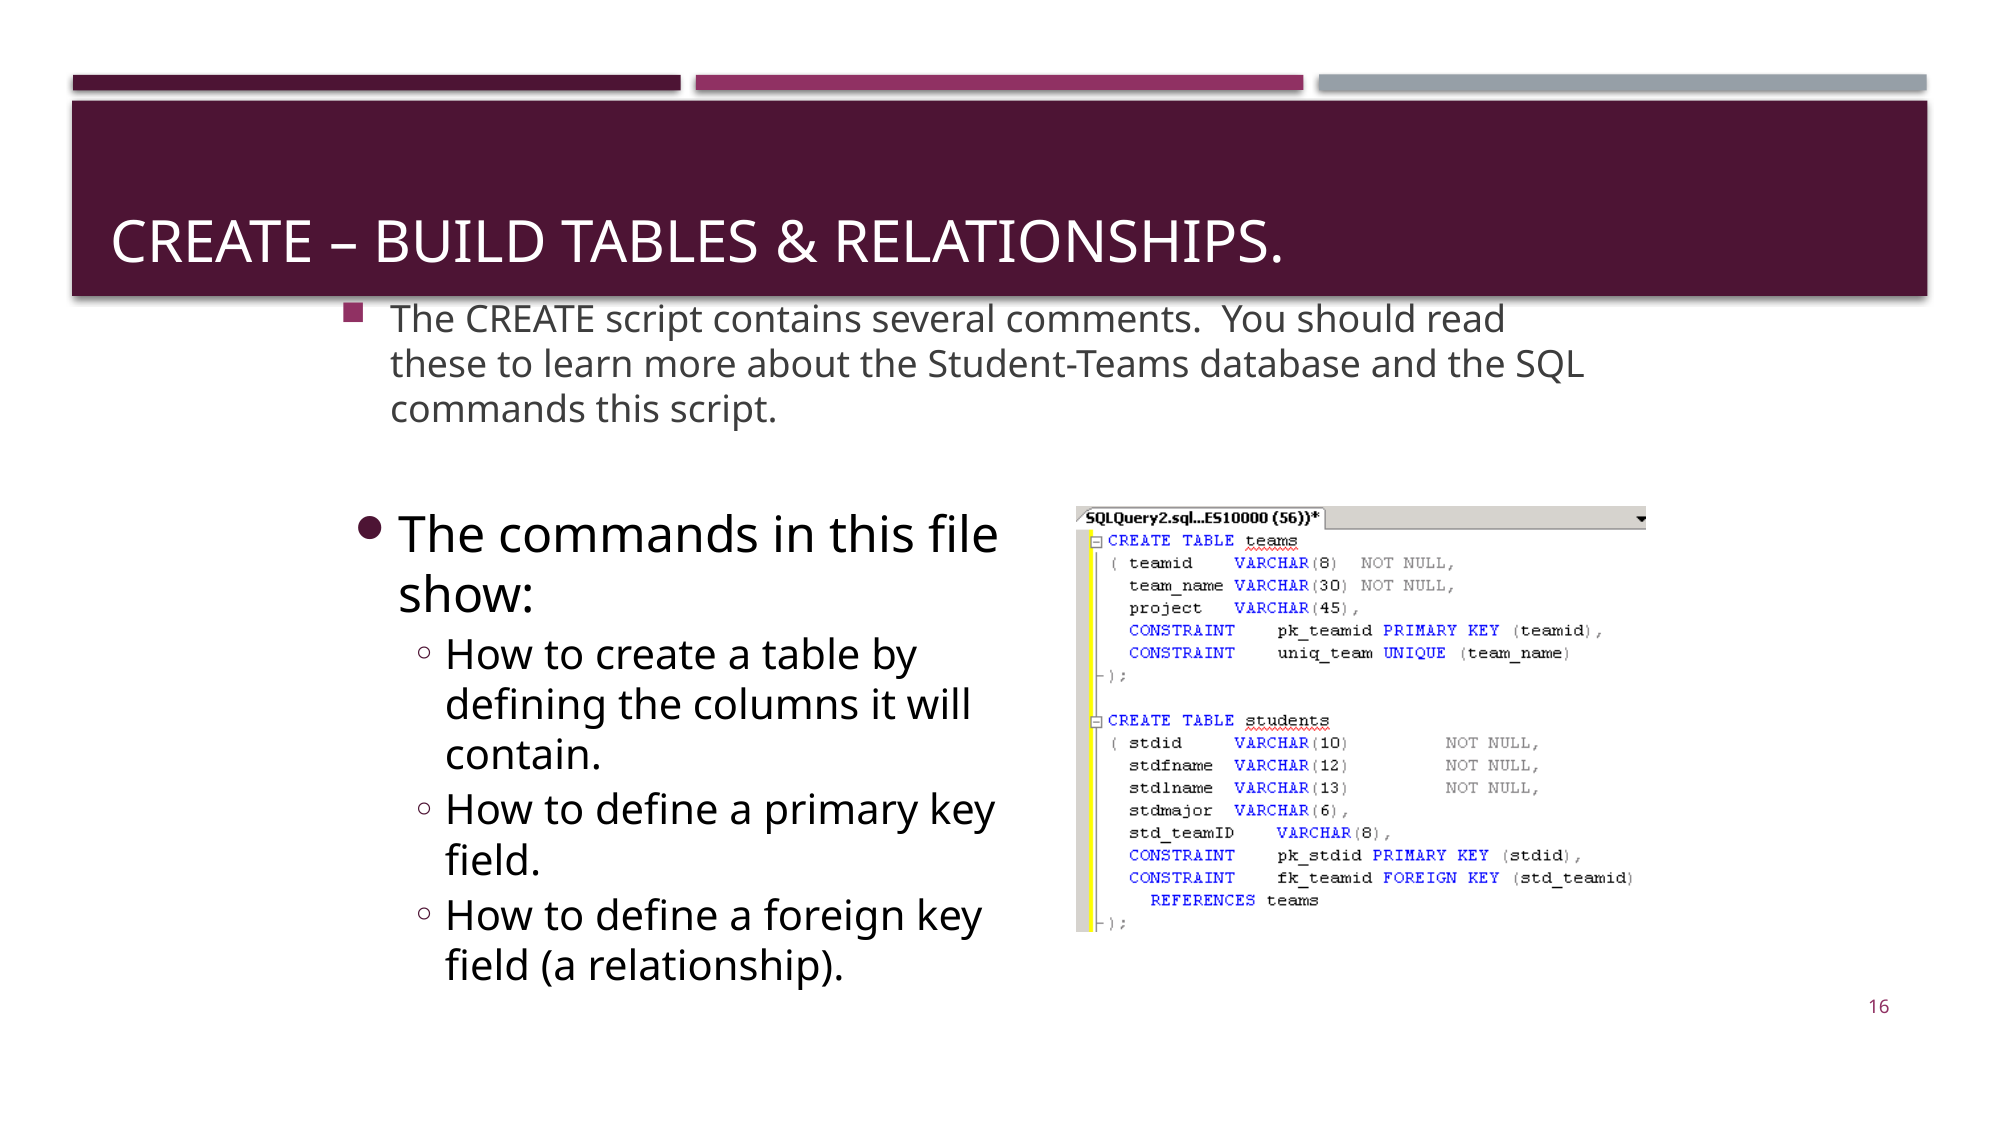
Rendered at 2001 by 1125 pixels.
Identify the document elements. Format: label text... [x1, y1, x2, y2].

picture [1075, 506, 1646, 933]
slide_number 16 [1732, 977, 1905, 1037]
text_box The commands in this file show: How to create a table by defining the columns it will contain. How to define a primary key field. How to define a foreign key field (a relationship). [324, 487, 1050, 1000]
title CREATE – Build tables & relationships. [95, 115, 1905, 282]
list The CREATE script contains several comments. You should read these to learn more about the Student-Teams database and the SQL commands this script. [324, 237, 1625, 488]
